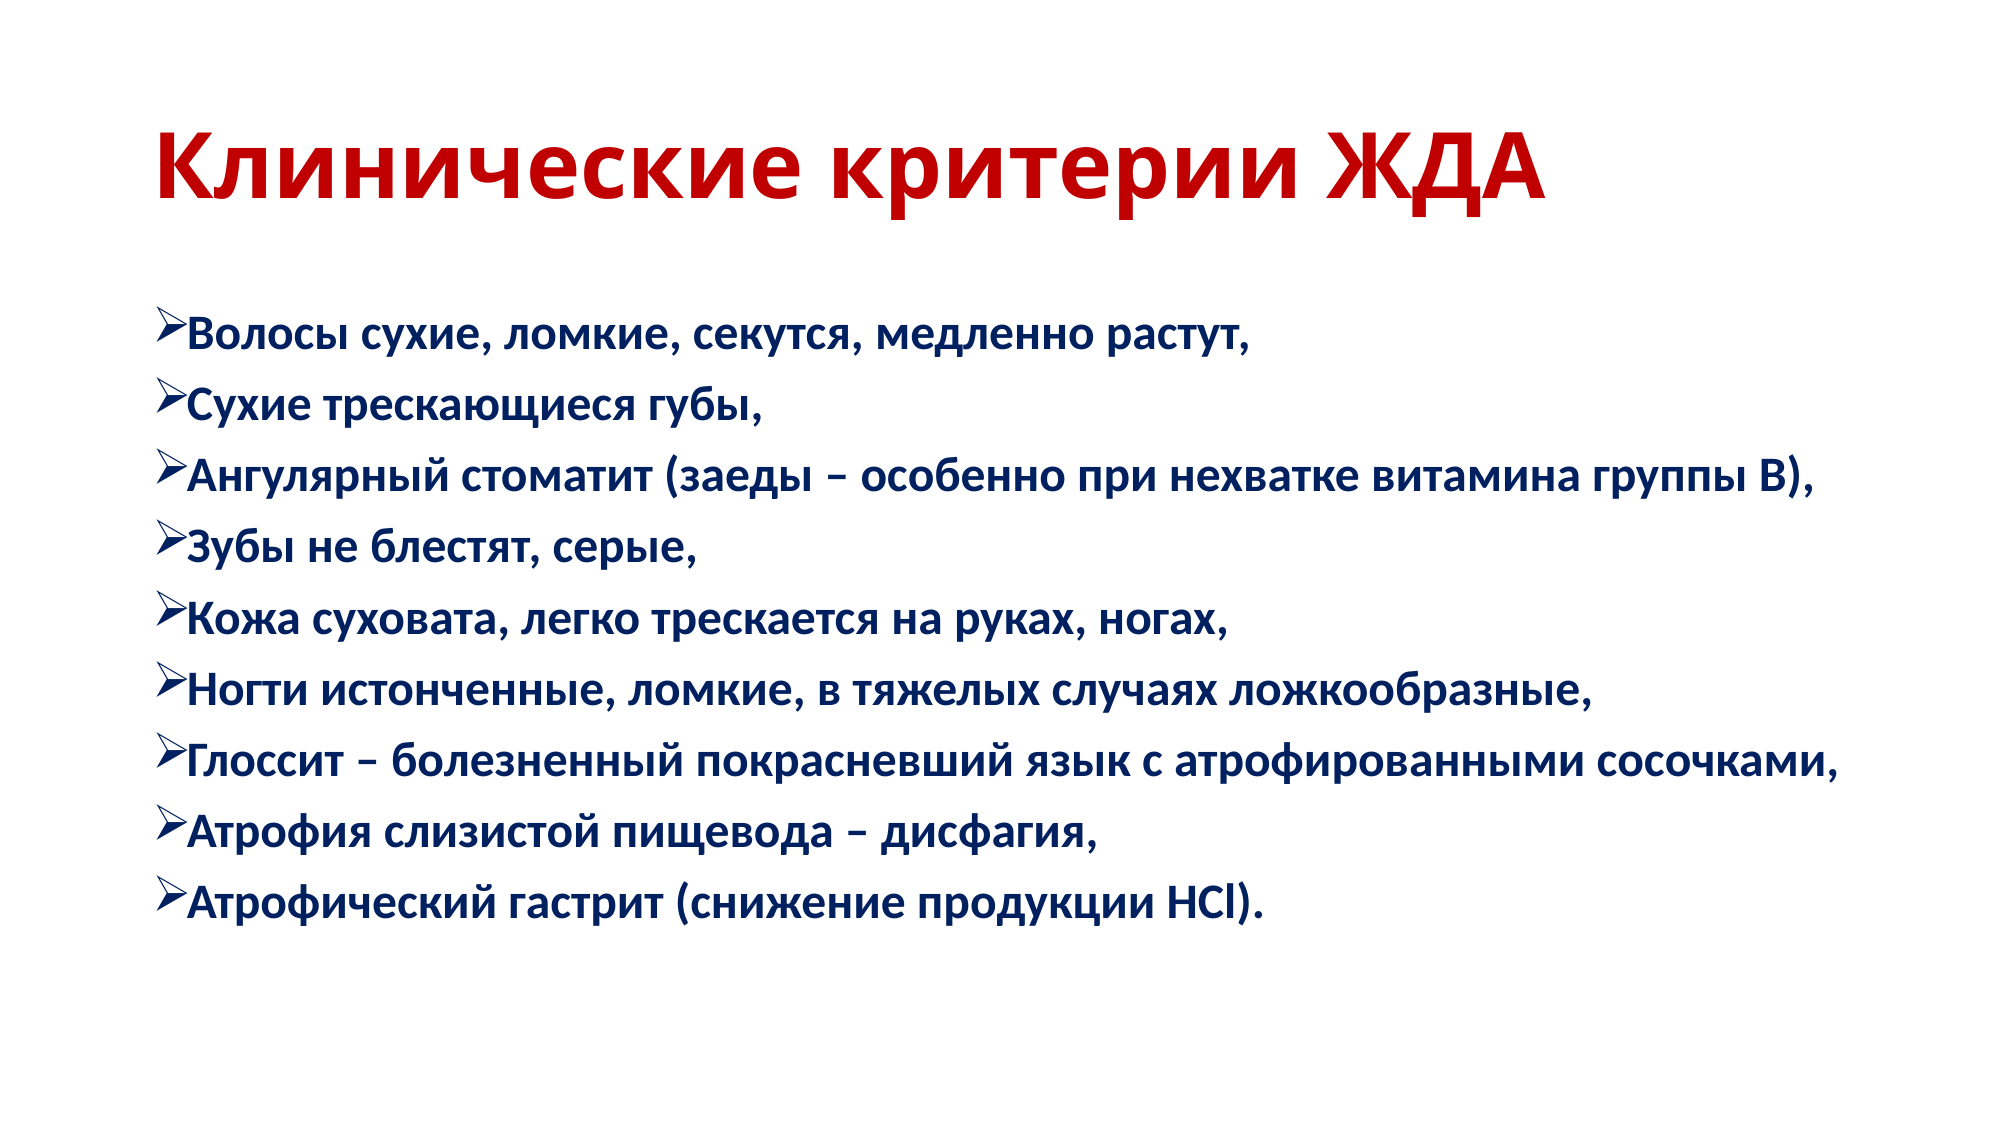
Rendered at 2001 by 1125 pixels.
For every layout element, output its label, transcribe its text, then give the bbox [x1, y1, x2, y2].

list Волосы сухие, ломкие, секутся, медленно растут, Сухие трескающиеся губы, Ангулярный стоматит (заеды – особенно при нехватке витамина группы В), Зубы не блестят, серые, Кожа суховата, легко трескается на руках, ногах, Ногти истонченные, ломкие, в тяжелых случаях ложкообразные, Глоссит – болезненный покрасневший язык с атрофированными сосочками, Атрофия слизистой пищевода – дисфагия, Атрофический гастрит (снижение продукции HCl). [137, 299, 1863, 1014]
title Клинические критерии ЖДА [137, 59, 1863, 278]
